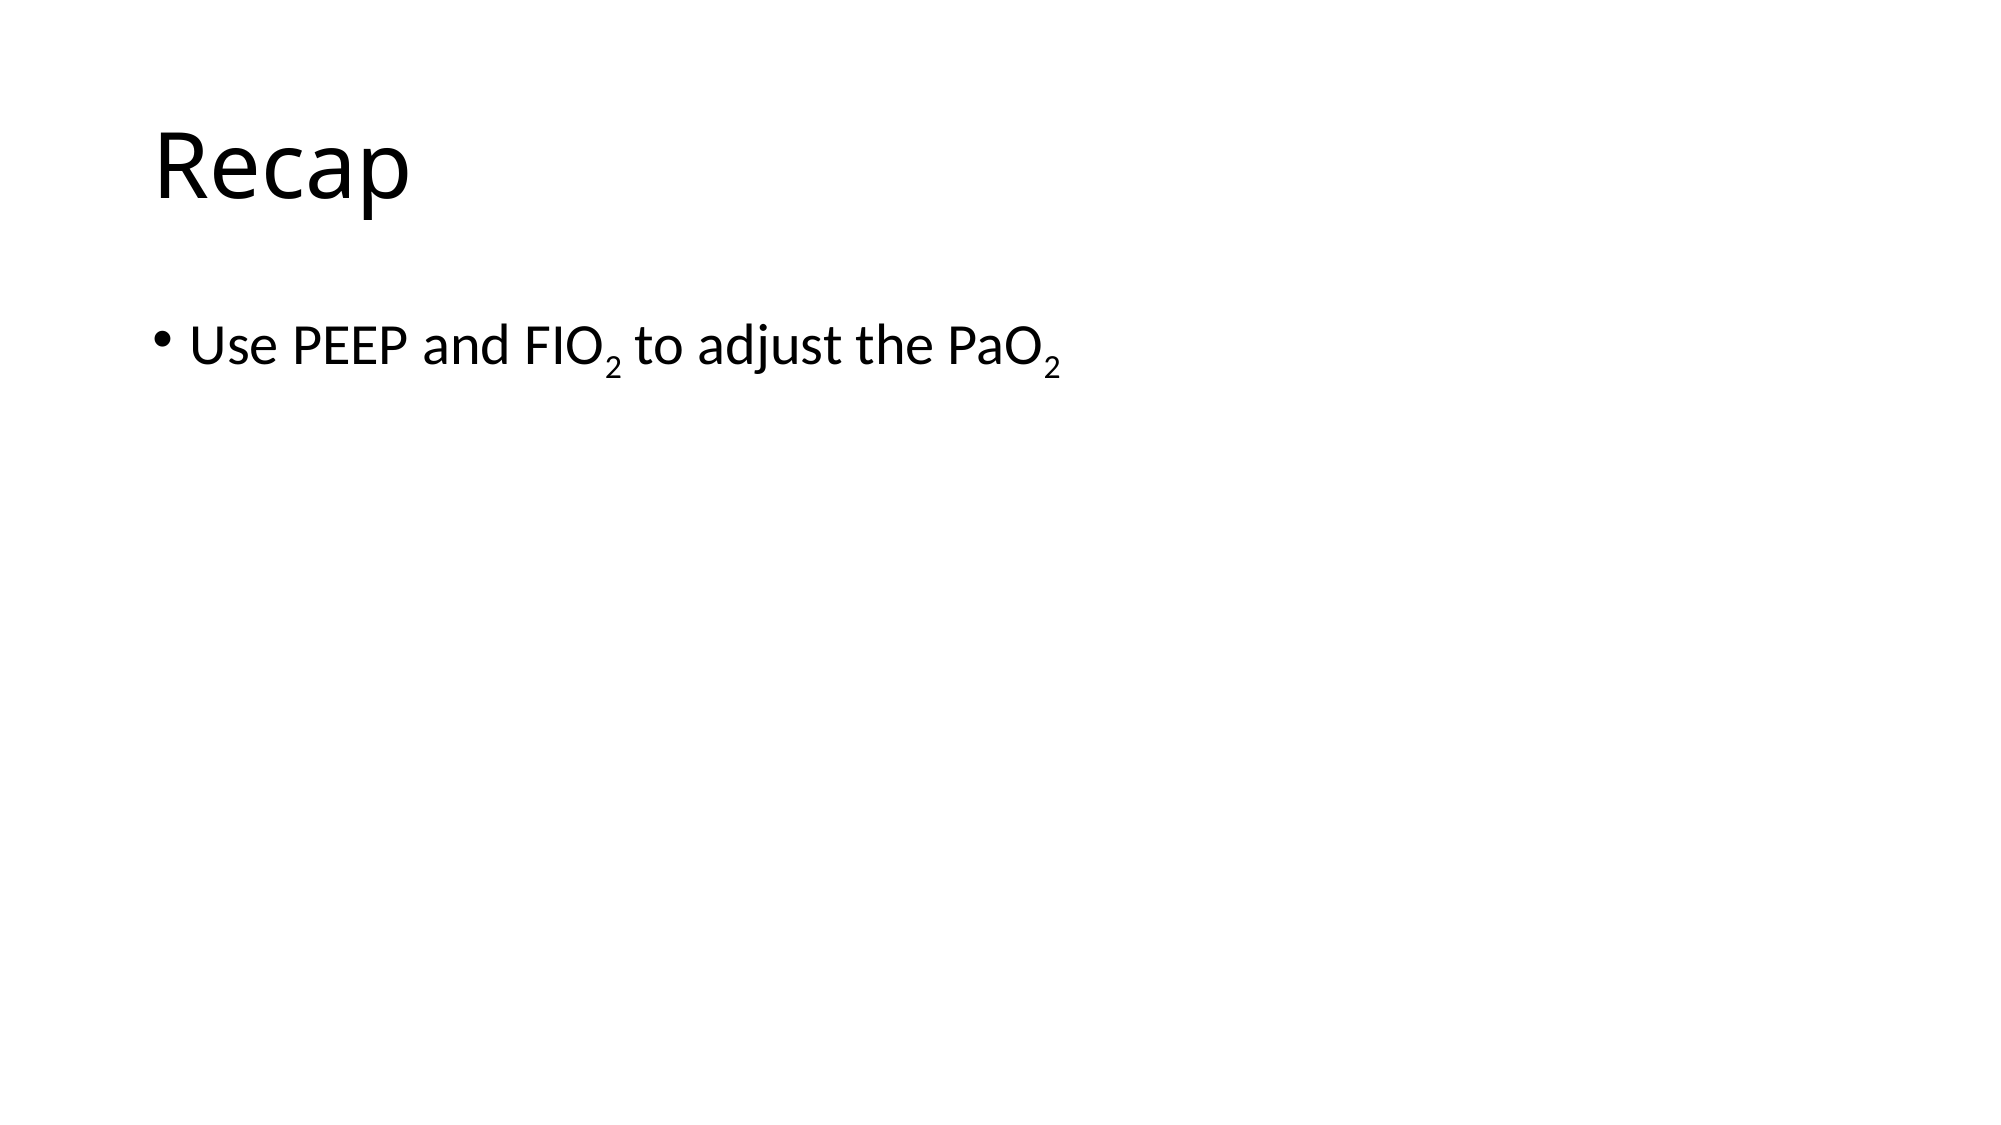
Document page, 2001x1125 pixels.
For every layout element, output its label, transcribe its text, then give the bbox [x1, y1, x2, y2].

title Recap [137, 59, 1863, 278]
list Use PEEP and FIO2 to adjust the PaO2 [137, 299, 1863, 1014]
